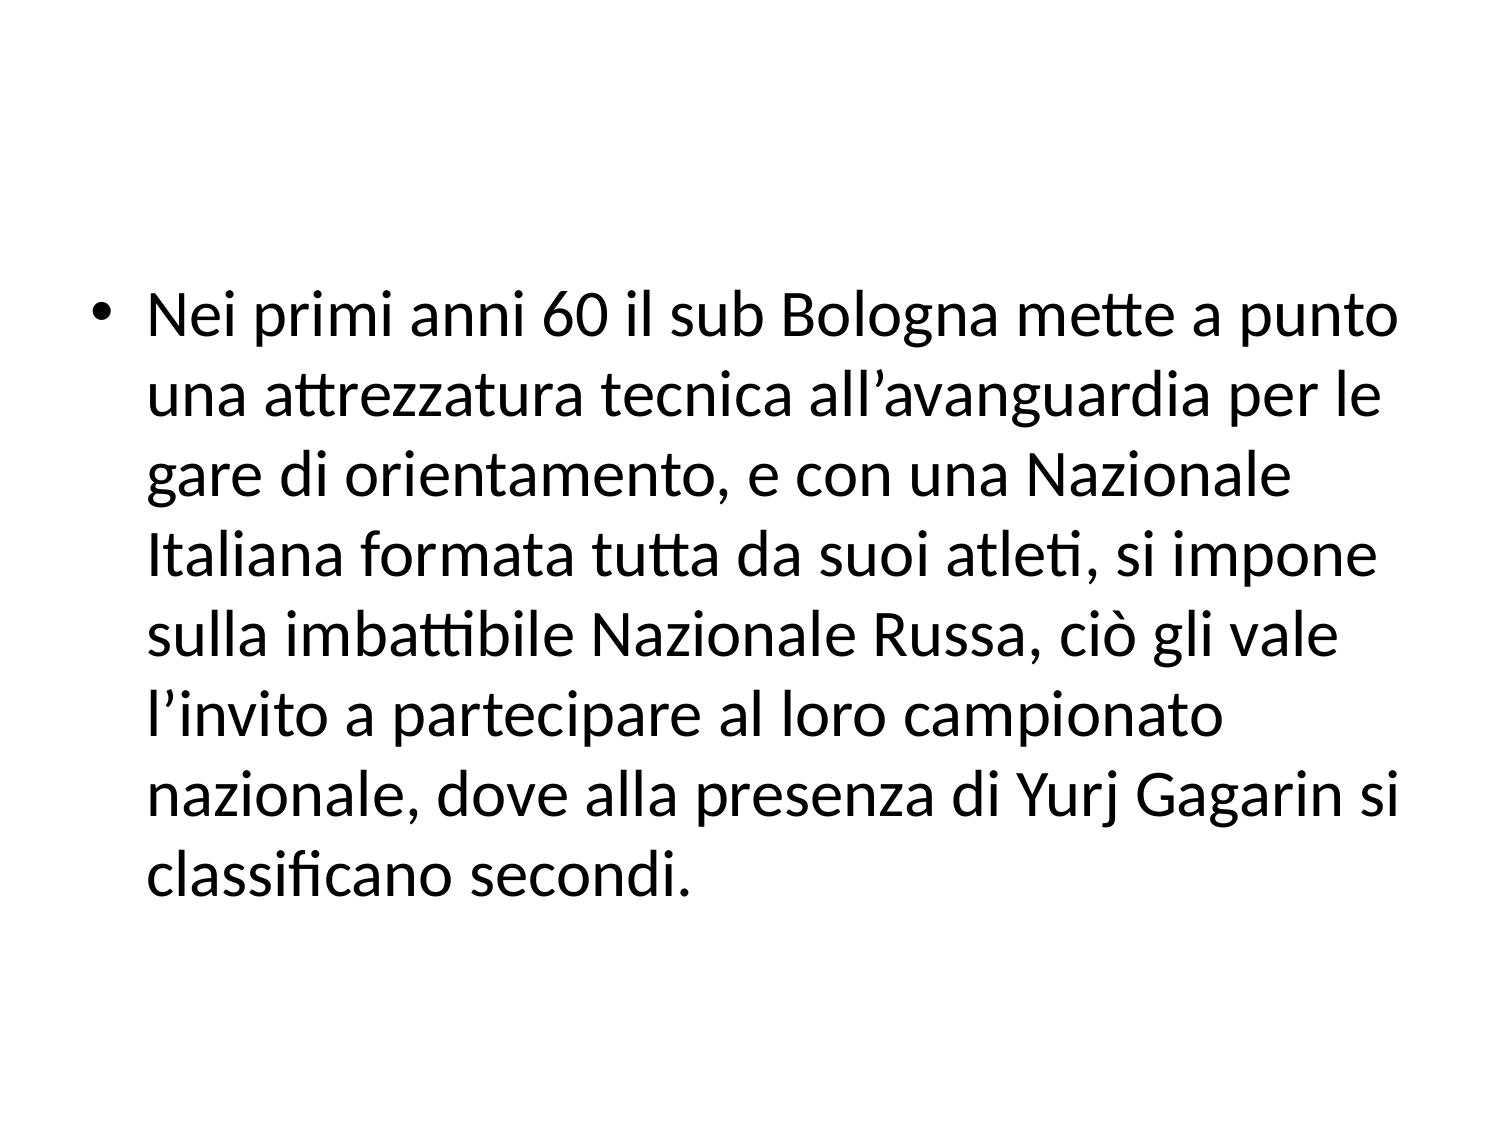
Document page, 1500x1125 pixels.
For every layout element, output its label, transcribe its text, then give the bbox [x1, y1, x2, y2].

list Nei primi anni 60 il sub Bologna mette a punto una attrezzatura tecnica all’avanguardia per le gare di orientamento, e con una Nazionale Italiana formata tutta da suoi atleti, si impone sulla imbattibile Nazionale Russa, ciò gli vale l’invito a partecipare al loro campionato nazionale, dove alla presenza di Yurj Gagarin si classificano secondi. [75, 262, 1425, 1005]
